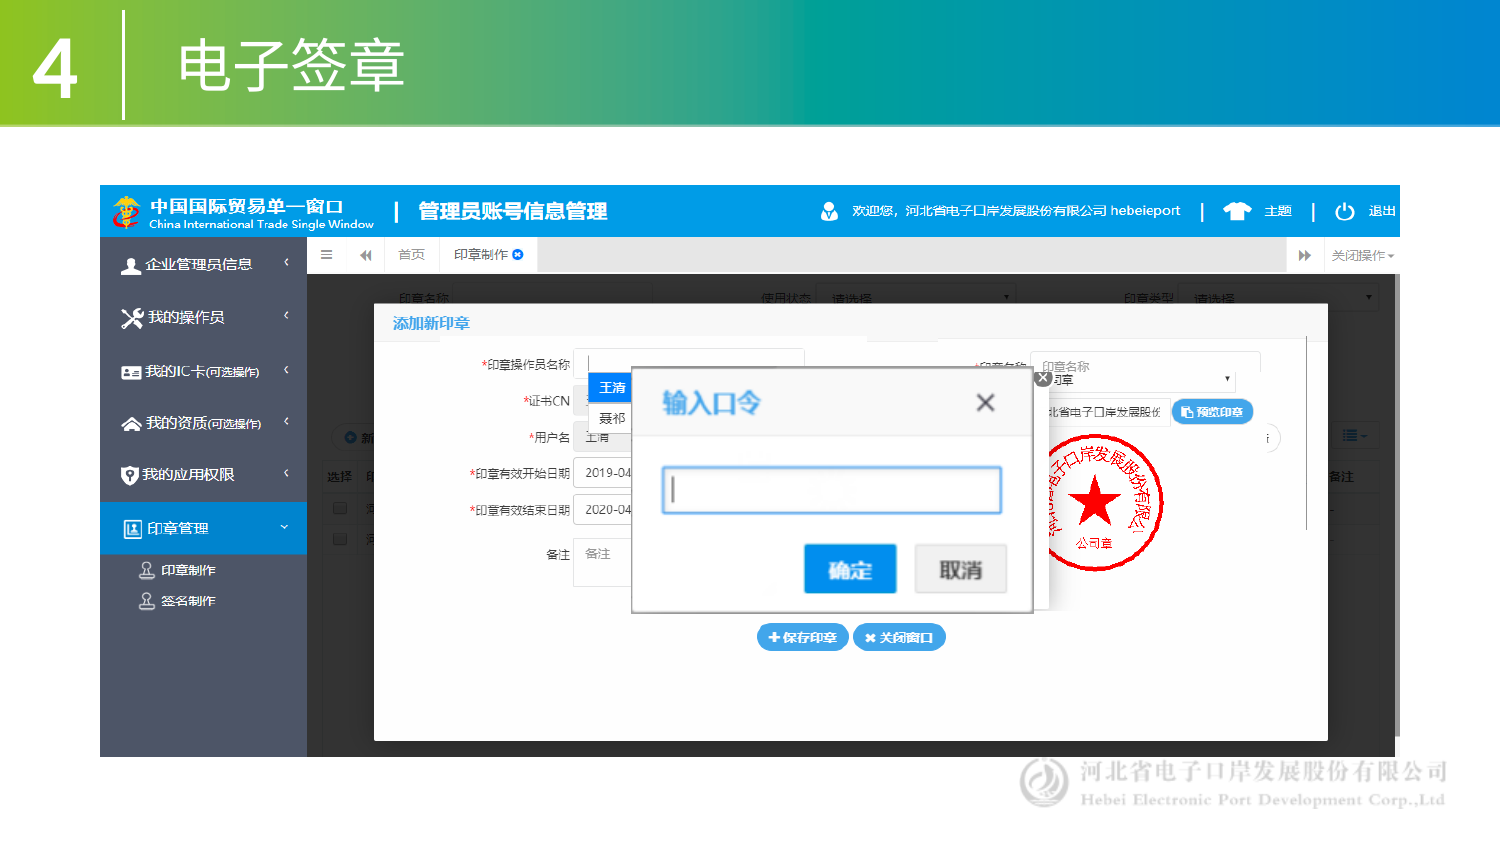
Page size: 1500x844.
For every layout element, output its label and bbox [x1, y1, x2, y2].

picture [1225, 203, 1250, 220]
picture [209, 200, 218, 213]
picture [825, 203, 833, 210]
picture [422, 211, 437, 219]
picture [587, 203, 607, 219]
picture [567, 202, 585, 209]
picture [440, 203, 460, 219]
picture [100, 238, 1448, 810]
picture [236, 200, 244, 211]
picture [546, 202, 564, 219]
picture [178, 199, 186, 213]
picture [114, 197, 137, 228]
picture [198, 199, 206, 213]
picture [569, 211, 584, 219]
picture [1349, 206, 1354, 216]
picture [275, 200, 279, 213]
picture [532, 202, 542, 219]
picture [420, 202, 438, 209]
picture [463, 203, 480, 219]
picture [483, 203, 530, 219]
picture [229, 200, 233, 210]
picture [252, 205, 260, 210]
picture [1279, 210, 1290, 215]
picture [0, 0, 1500, 127]
picture [822, 212, 837, 220]
picture [308, 201, 322, 213]
